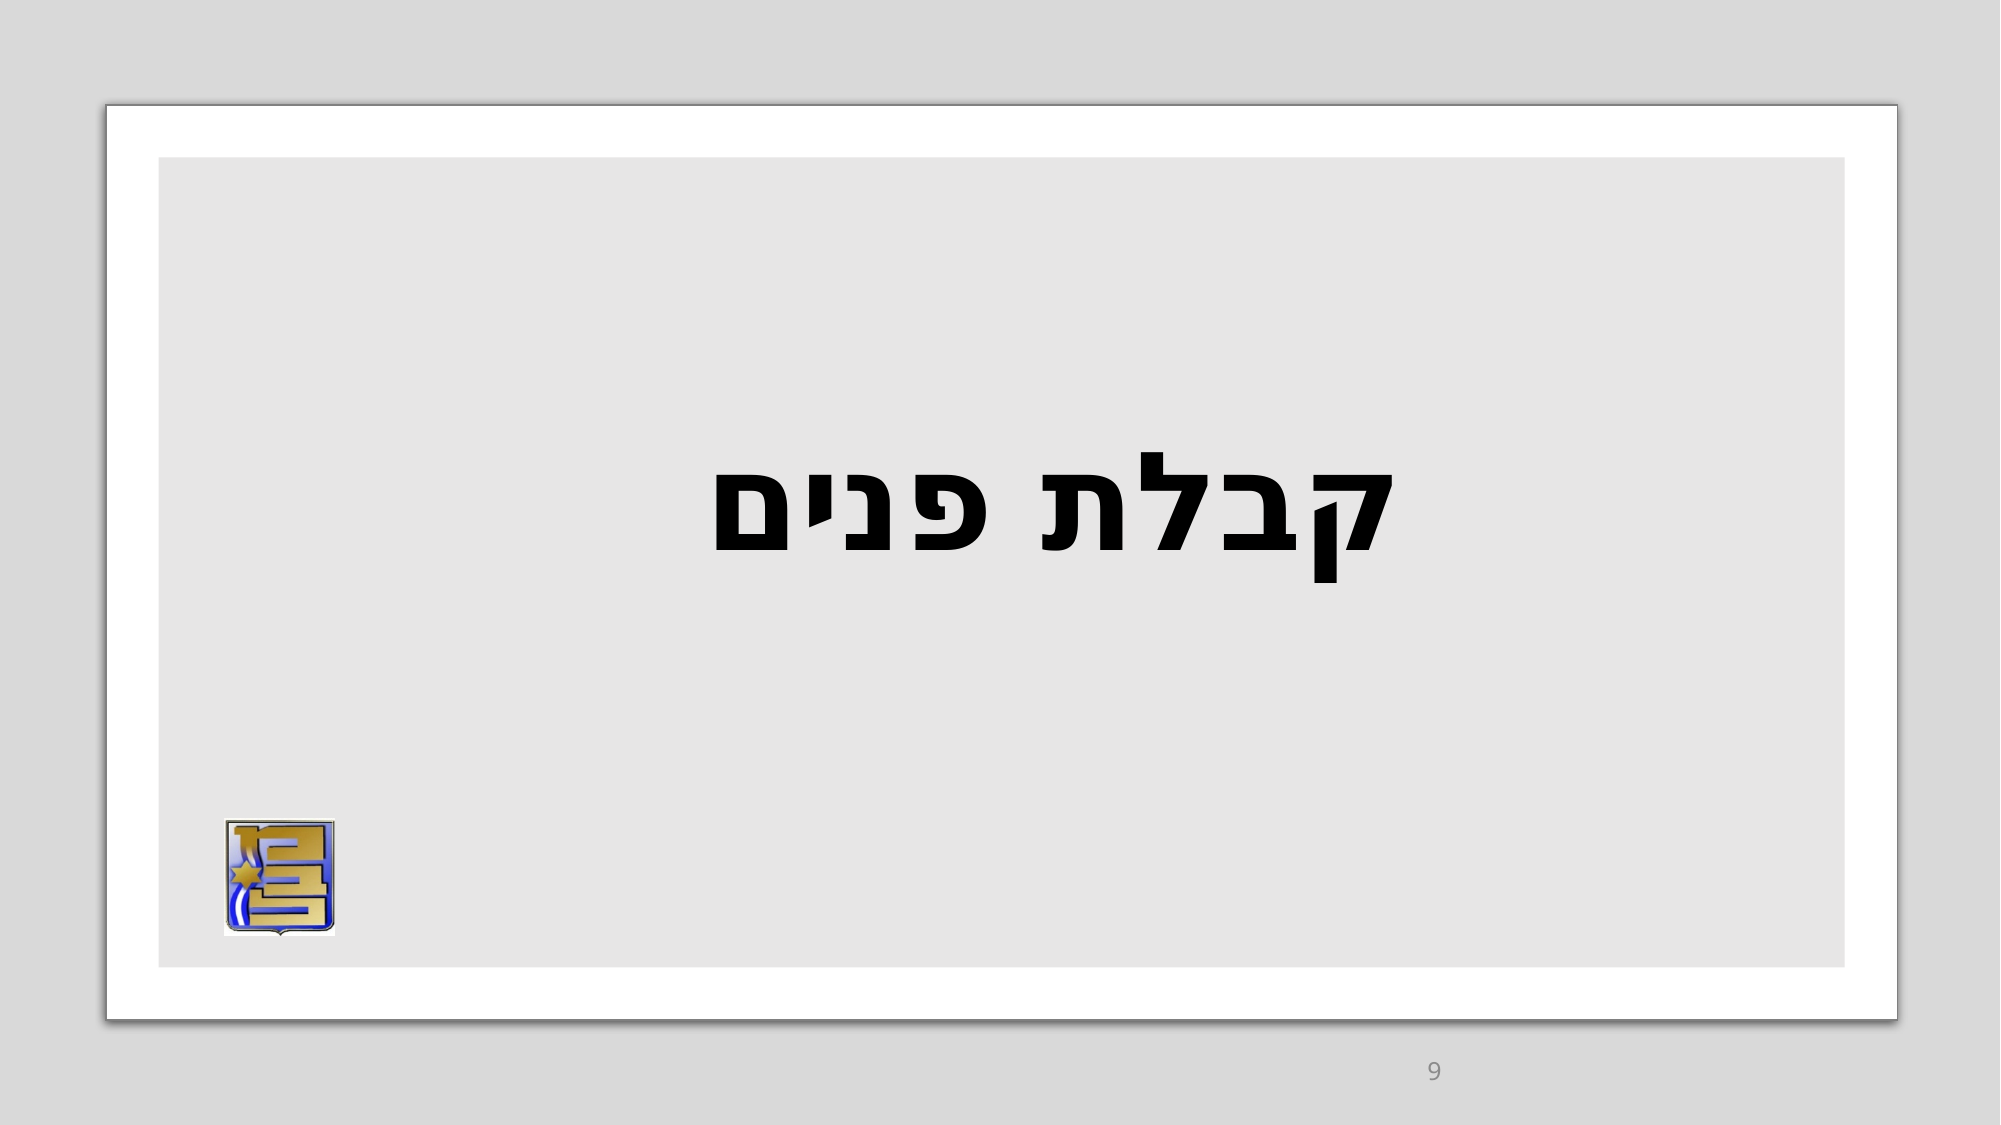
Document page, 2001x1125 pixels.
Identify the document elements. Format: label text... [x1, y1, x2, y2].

text_box [158, 156, 1846, 968]
picture [224, 818, 335, 936]
text_box [0, 0, 2000, 1125]
text_box [105, 104, 1898, 1021]
title קבלת פנים [263, 429, 1845, 584]
slide_number 9 [1412, 1042, 1863, 1103]
